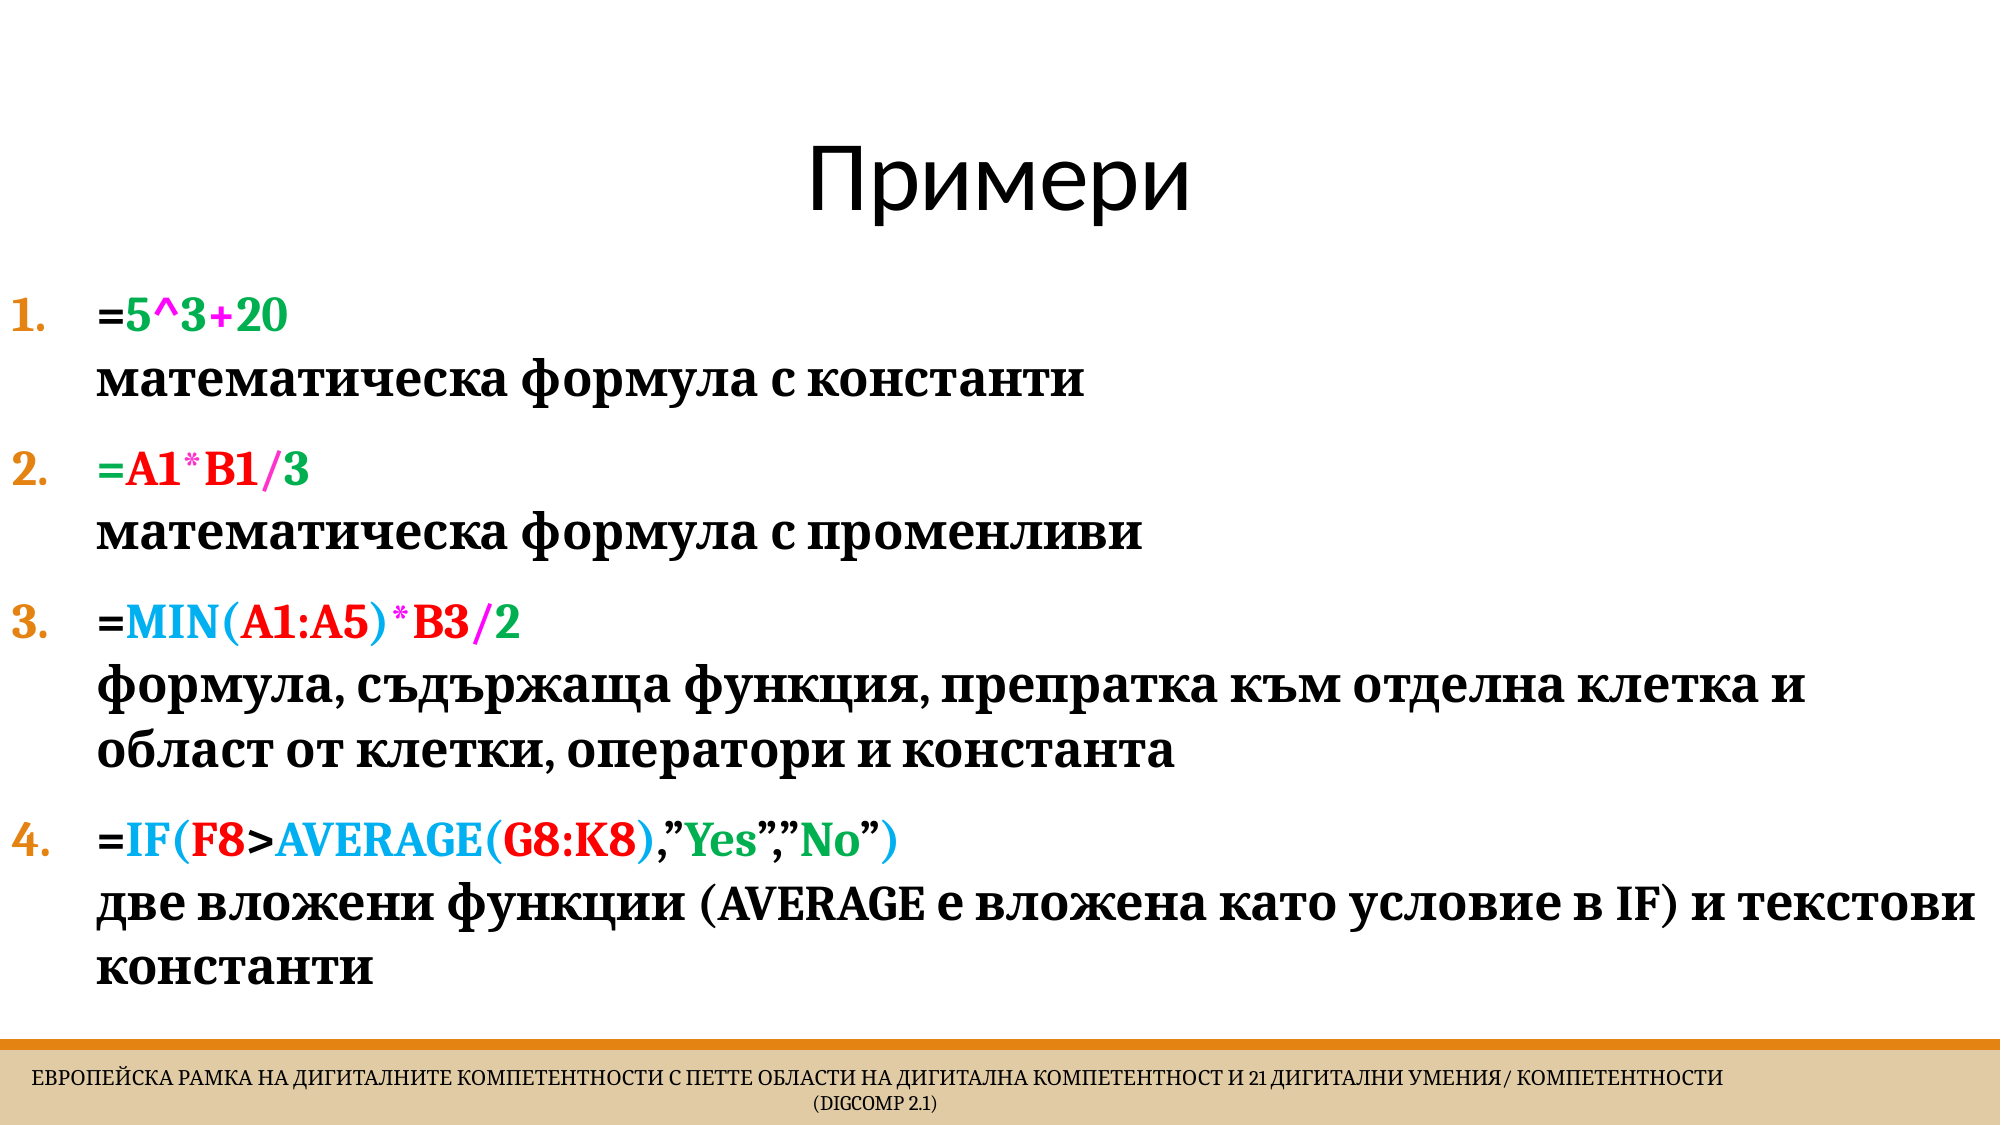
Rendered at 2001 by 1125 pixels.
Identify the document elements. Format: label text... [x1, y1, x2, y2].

title Примери [0, 0, 2000, 238]
footer Европейска Рамка на дигиталните компетентности с петте области на дигитална компетентност и 21 дигитални умения/ компетентности (DigComp 2.1) [0, 1059, 1751, 1120]
list =5^3+20 математическа формула с константи =A1*B1/3 математическа формула с променливи =MIN(A1:A5)*B3/2 формула, съдържаща функция, препратка към отделна клетка и област от клетки, оператори и константа =IF(F8>AVERAGE(G8:K8),”Yes”,”No”) две вложени функции (AVERAGE е вложена като условие в IF) и текстови константи [0, 265, 2000, 1034]
